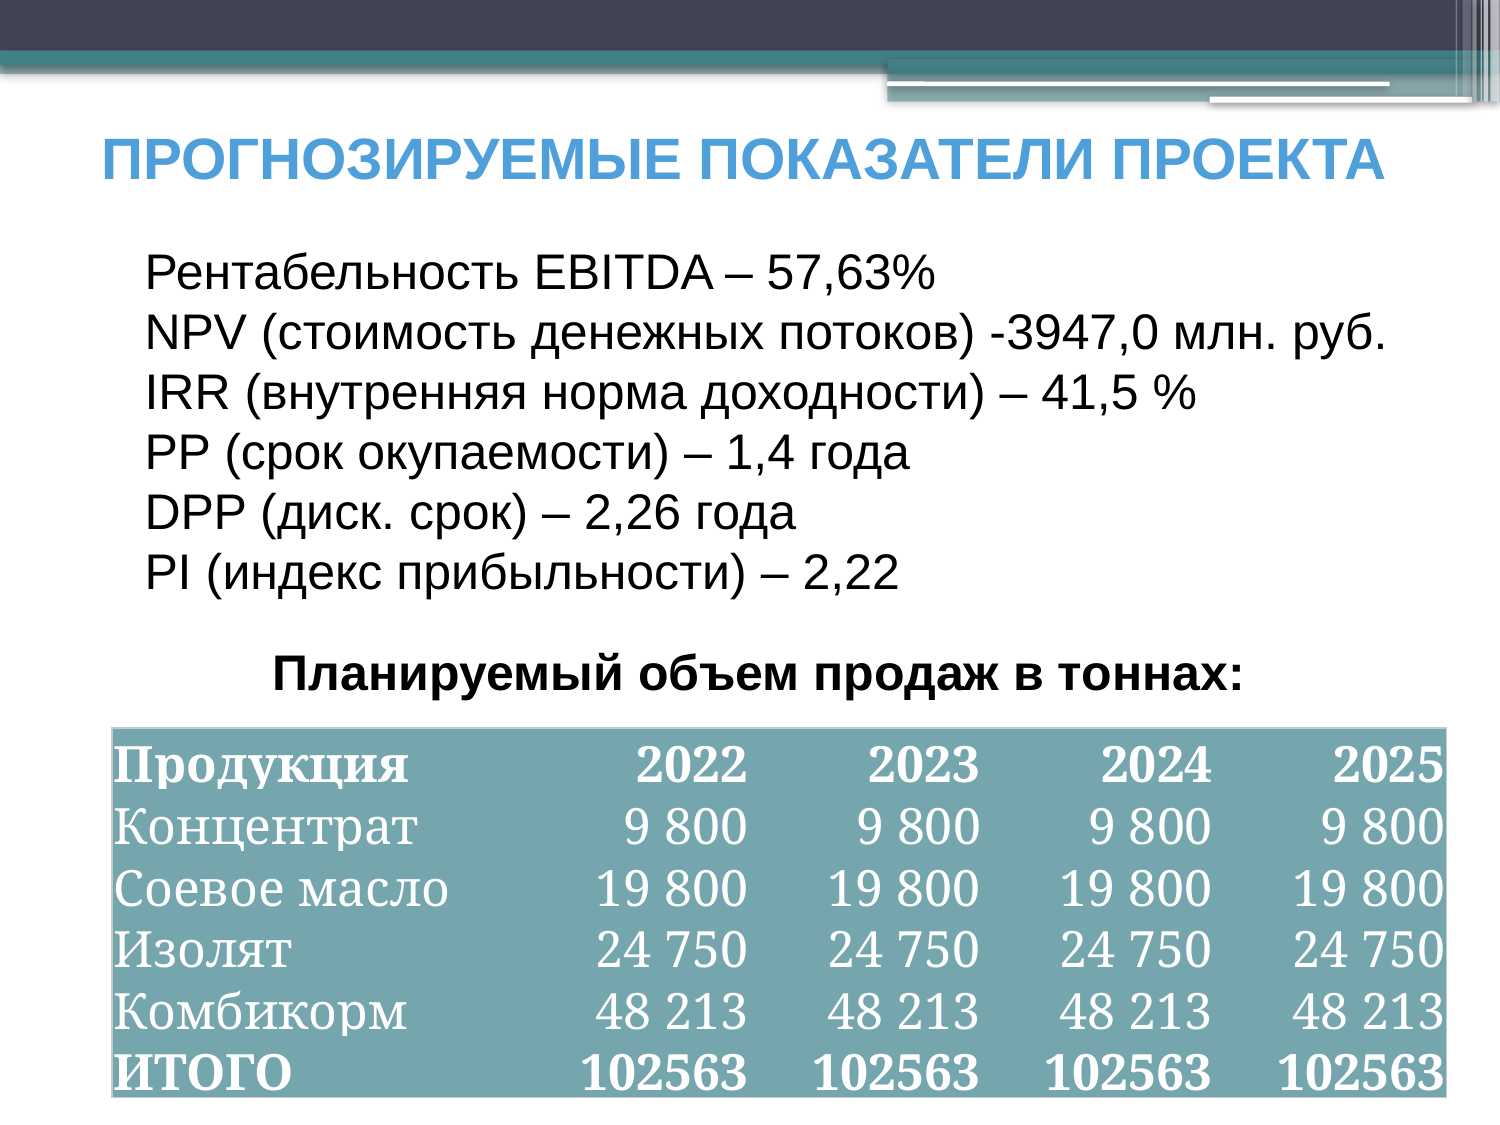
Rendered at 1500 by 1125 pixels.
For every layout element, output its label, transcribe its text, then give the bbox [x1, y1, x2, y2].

table_cell 48 213 [982, 974, 1215, 1036]
text_box Рентабельность EBITDA – 57,63% NPV (стоимость денежных потоков) -3947,0 млн. руб. IRR (внутренняя норма доходности) – 41,5 % PP (срок окупаемости) – 1,4 года DPP (диск. срок) – 2,26 года PI (индекс прибыльности) – 2,22 [129, 231, 1500, 607]
table_cell 24 750 [750, 913, 982, 974]
table_header Продукция [113, 729, 518, 789]
table_cell 102563 [518, 1036, 750, 1097]
table_cell 9 800 [1215, 789, 1446, 851]
table_cell 48 213 [1215, 974, 1446, 1036]
table_header 2023 [750, 729, 982, 789]
table_cell 19 800 [518, 851, 750, 913]
table_cell 24 750 [1215, 913, 1446, 974]
table_cell Изолят [113, 913, 518, 974]
table_cell 19 800 [1215, 851, 1446, 913]
table_cell 19 800 [982, 851, 1215, 913]
table_cell ИТОГО [113, 1036, 518, 1097]
table_cell 9 800 [982, 789, 1215, 851]
table_cell 19 800 [750, 851, 982, 913]
table_cell Соевое масло [113, 851, 518, 913]
table_header 2025 [1215, 729, 1446, 789]
table_cell 102563 [1215, 1036, 1446, 1097]
table_cell 9 800 [518, 789, 750, 851]
table_cell Комбикорм [113, 974, 518, 1036]
table_cell 9 800 [750, 789, 982, 851]
text_box ПРОГНОЗИРУЕМЫЕ ПОКАЗАТЕЛИ ПРОЕКТА [41, 113, 1447, 199]
table_cell 24 750 [518, 913, 750, 974]
table_cell 24 750 [982, 913, 1215, 974]
table_cell 48 213 [518, 974, 750, 1036]
table_cell Концентрат [113, 789, 518, 851]
table_cell 102563 [750, 1036, 982, 1097]
text_box Планируемый объем продаж в тоннах: [258, 633, 1261, 709]
table_cell 48 213 [750, 974, 982, 1036]
table_header 2022 [518, 729, 750, 789]
table_header 2024 [982, 729, 1215, 789]
table_cell 102563 [982, 1036, 1215, 1097]
